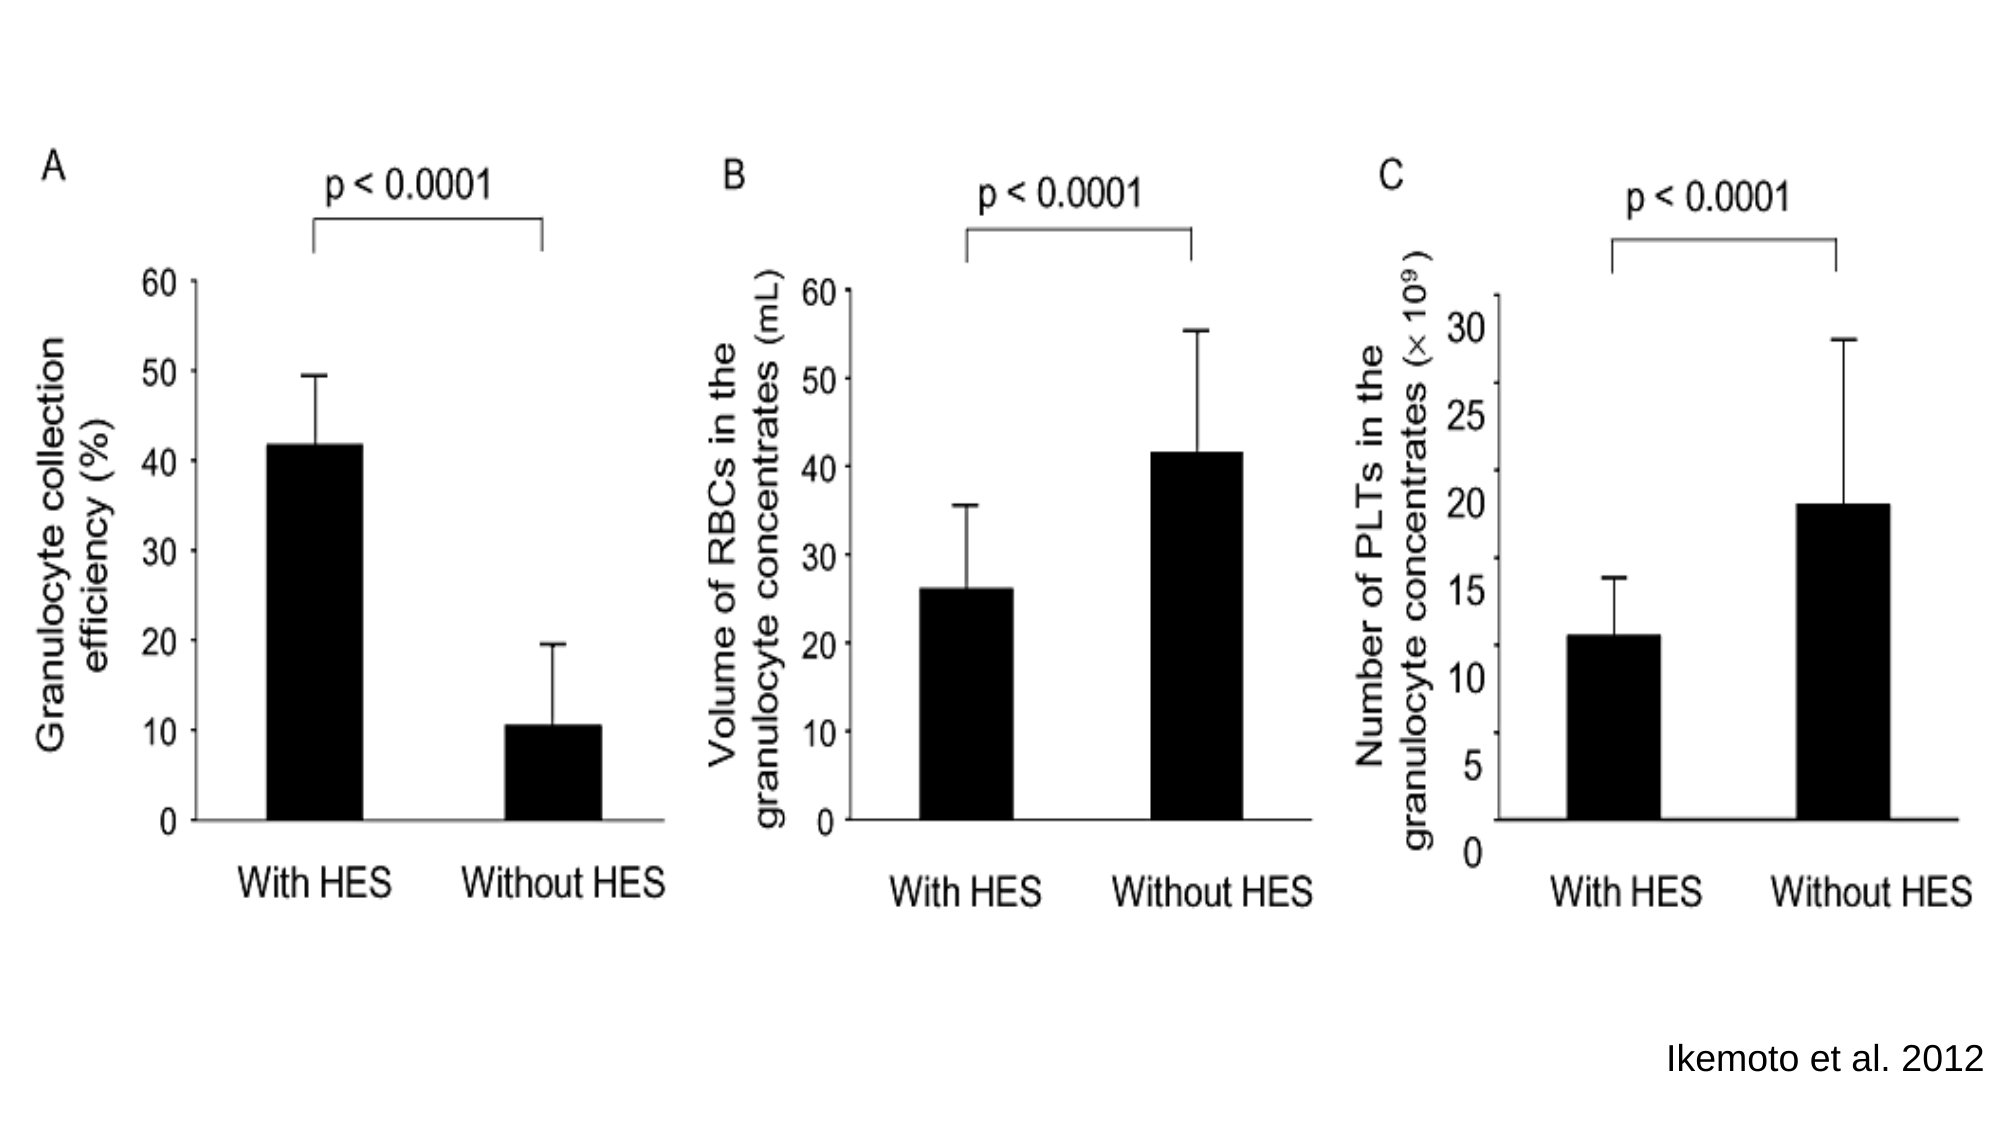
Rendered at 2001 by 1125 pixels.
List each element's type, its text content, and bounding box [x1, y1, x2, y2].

text_box Ikemoto et al. 2012 [1651, 1026, 2000, 1087]
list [32, 144, 1974, 916]
